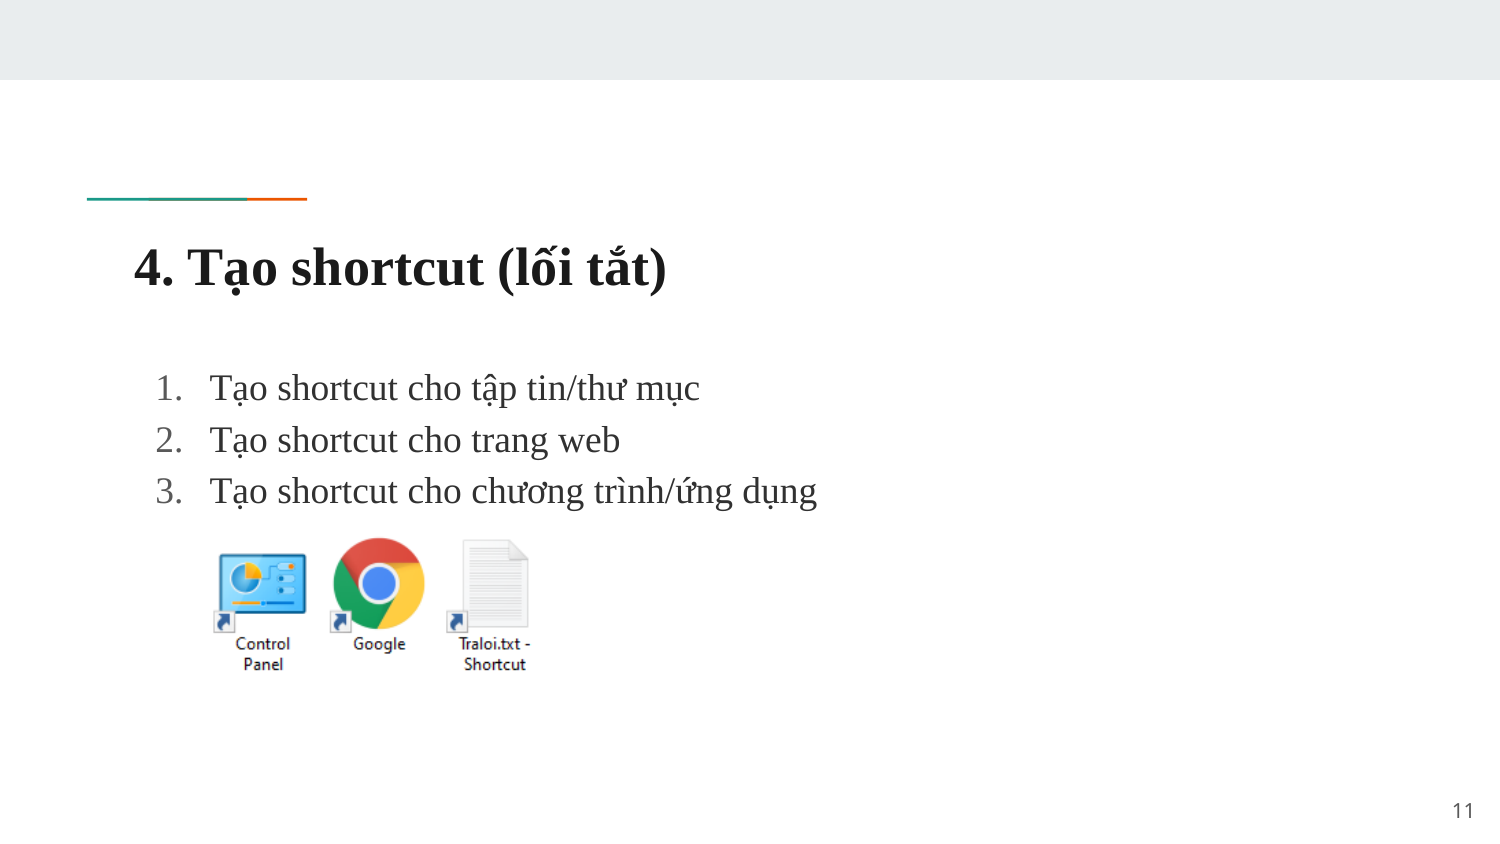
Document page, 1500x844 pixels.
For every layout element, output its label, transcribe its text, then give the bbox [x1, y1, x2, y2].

slide_number 11 [1400, 779, 1491, 844]
title 4. Tạo shortcut (lối tắt) [119, 216, 1381, 305]
list Tạo shortcut cho tập tin/thư mục Tạo shortcut cho trang web Tạo shortcut cho chương trình/ứng dụng [119, 341, 1381, 712]
picture [193, 526, 556, 684]
